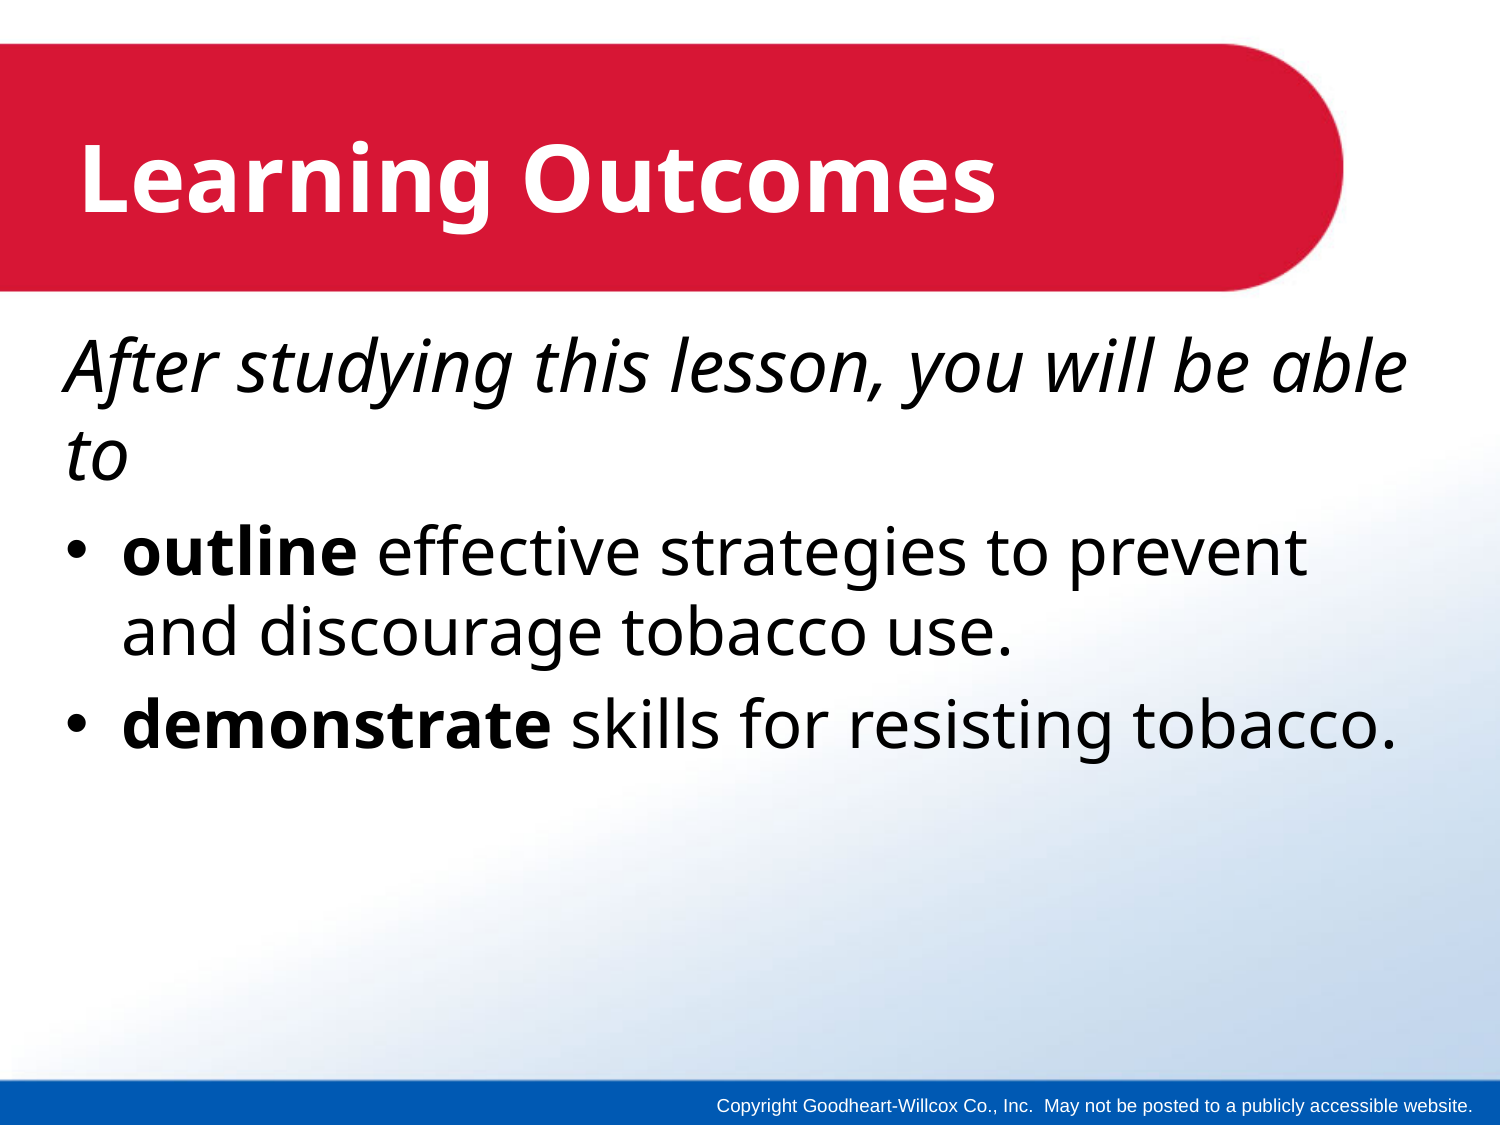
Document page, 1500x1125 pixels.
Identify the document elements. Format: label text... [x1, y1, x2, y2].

picture [0, 0, 1500, 1125]
list After studying this lesson, you will be able to outline effective strategies to prevent and discourage tobacco use. demonstrate skills for resisting tobacco. [50, 312, 1450, 1063]
title Learning Outcomes [62, 75, 1250, 275]
